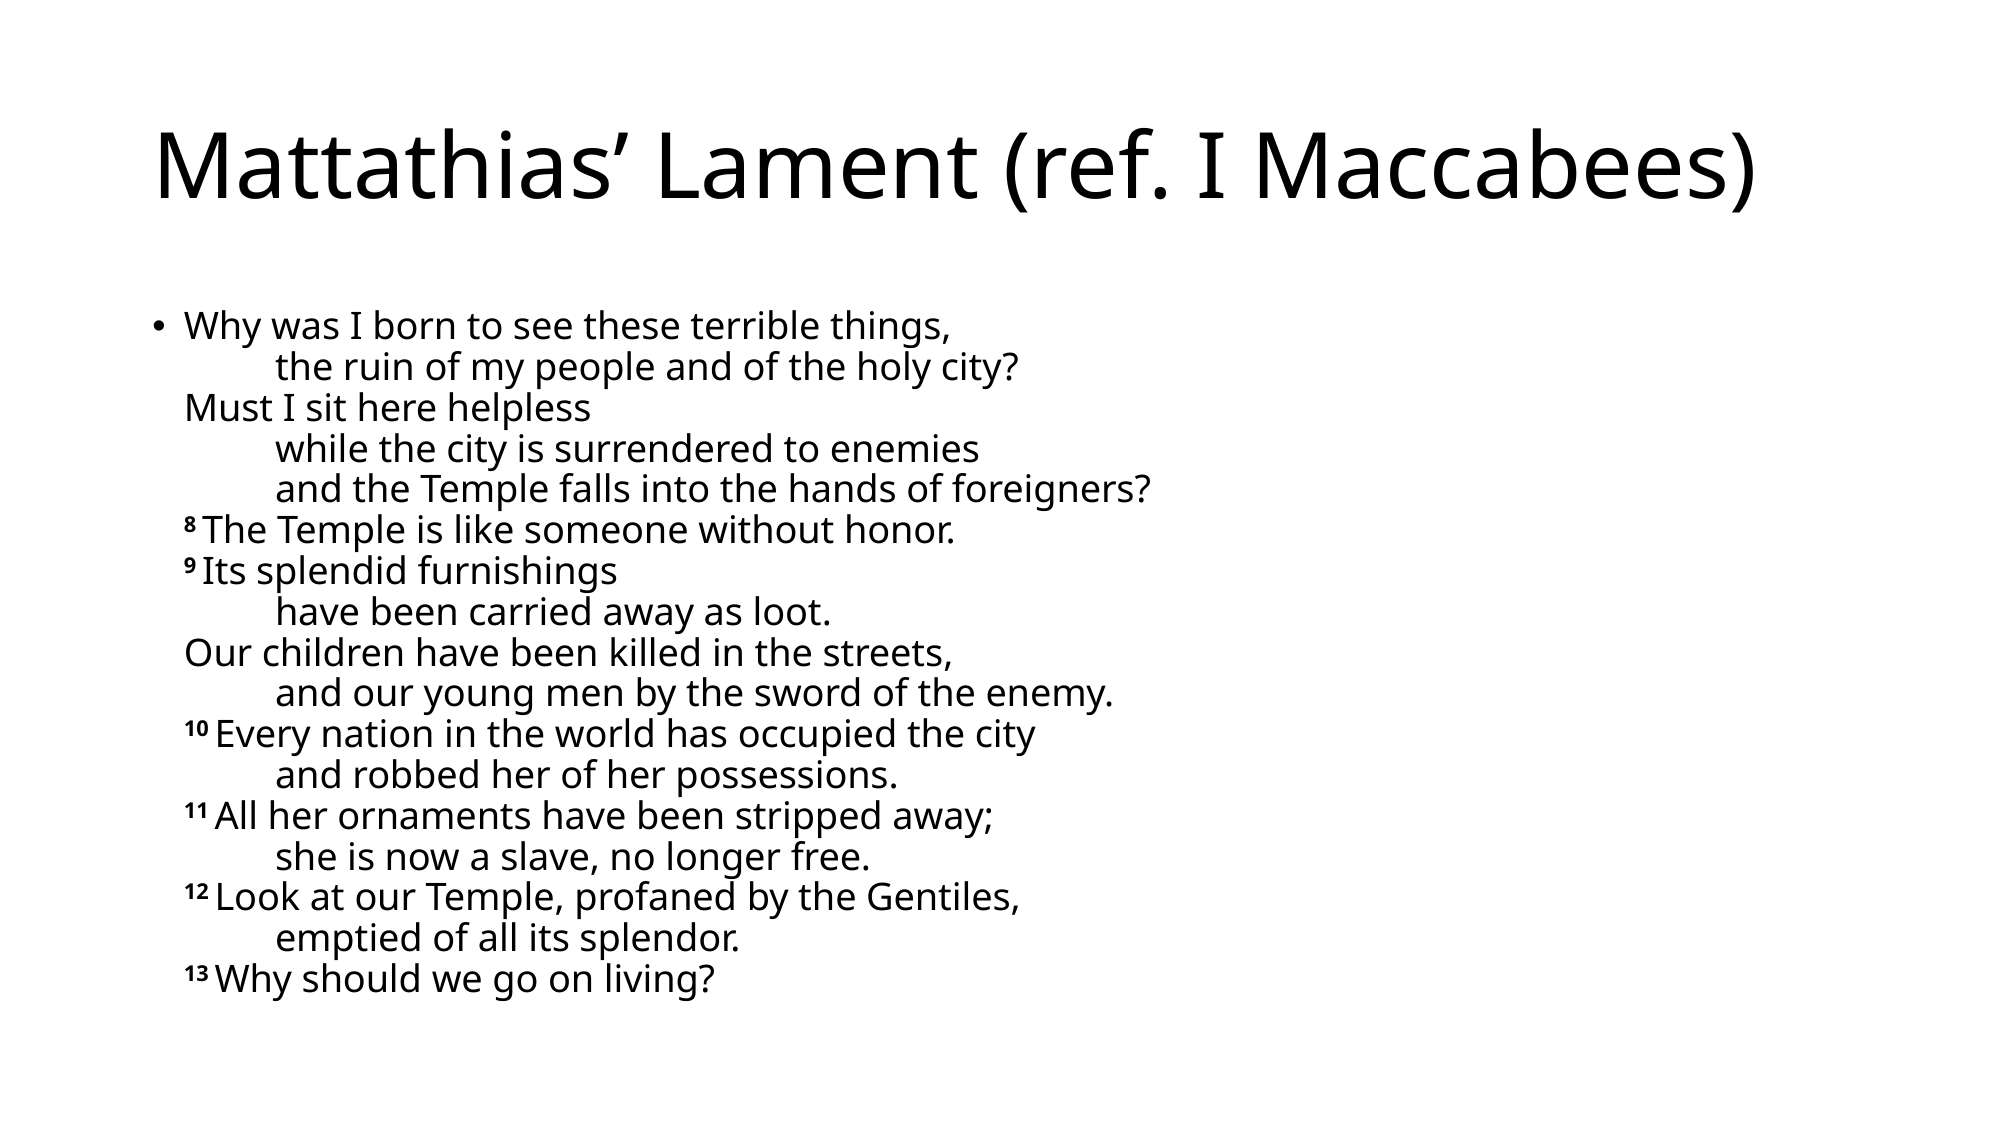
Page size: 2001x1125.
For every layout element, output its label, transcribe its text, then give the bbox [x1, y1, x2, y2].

title Mattathias’ Lament (ref. I Maccabees) [137, 59, 1863, 278]
list Why was I born to see these terrible things, the ruin of my people and of the holy city? Must I sit here helpless while the city is surrendered to enemies and the Temple falls into the hands of foreigners? 8 The Temple is like someone without honor. 9 Its splendid furnishings have been carried away as loot. Our children have been killed in the streets, and our young men by the sword of the enemy. 10 Every nation in the world has occupied the city and robbed her of her possessions. 11 All her ornaments have been stripped away; she is now a slave, no longer free. 12 Look at our Temple, profaned by the Gentiles, emptied of all its splendor. 13 Why should we go on living? [137, 299, 1863, 1014]
